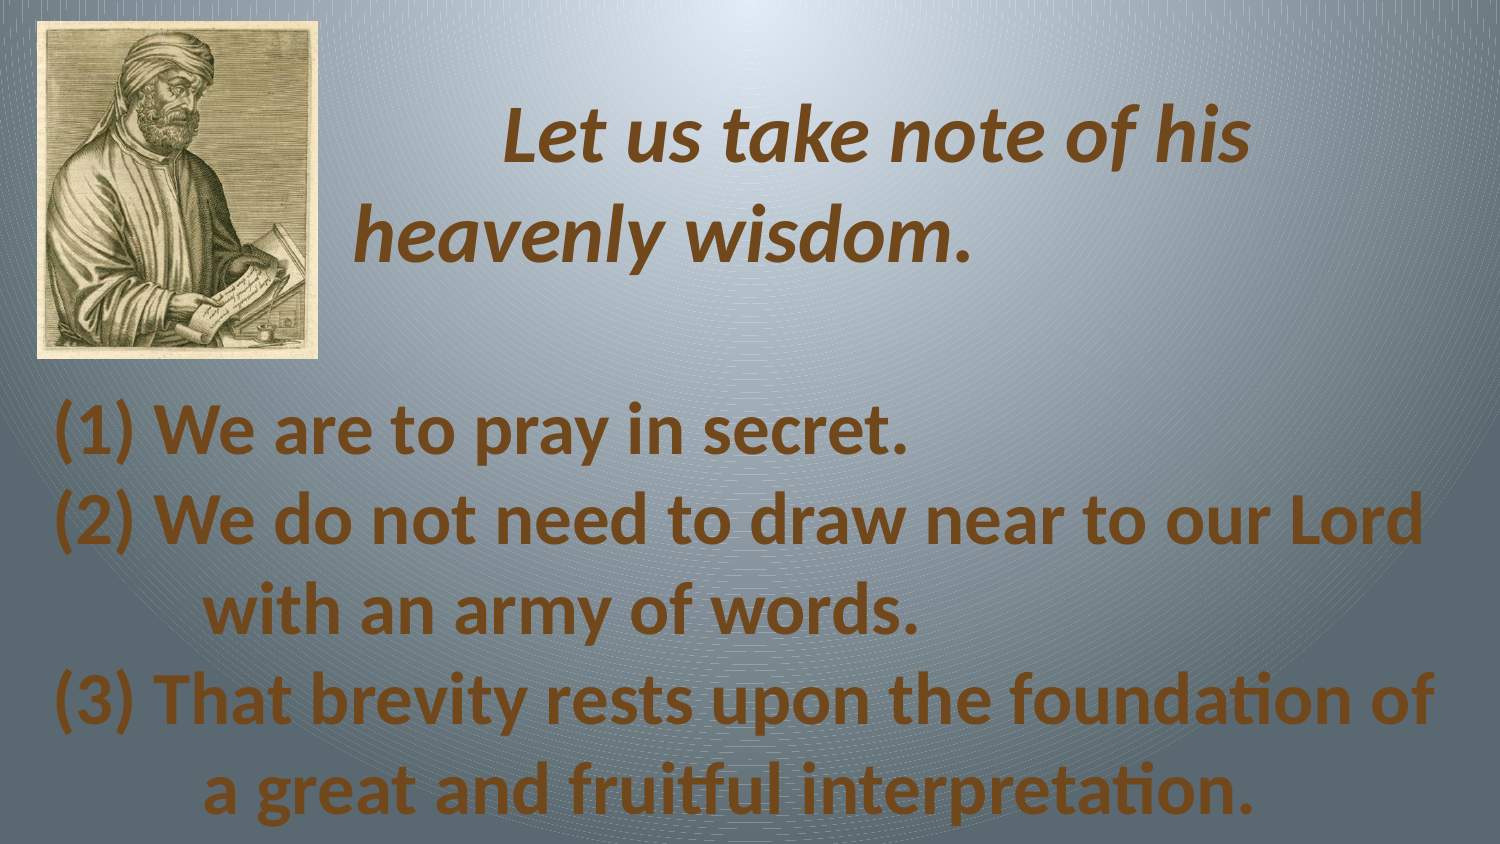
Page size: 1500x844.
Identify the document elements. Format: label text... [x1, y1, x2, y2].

text_box Let us take note of his heavenly wisdom. (1) We are to pray in secret. (2) We do not need to draw near to our Lord with an army of words. (3) That brevity rests upon the foundation of a great and fruitful interpretation. [37, 71, 1500, 844]
picture [37, 21, 318, 360]
